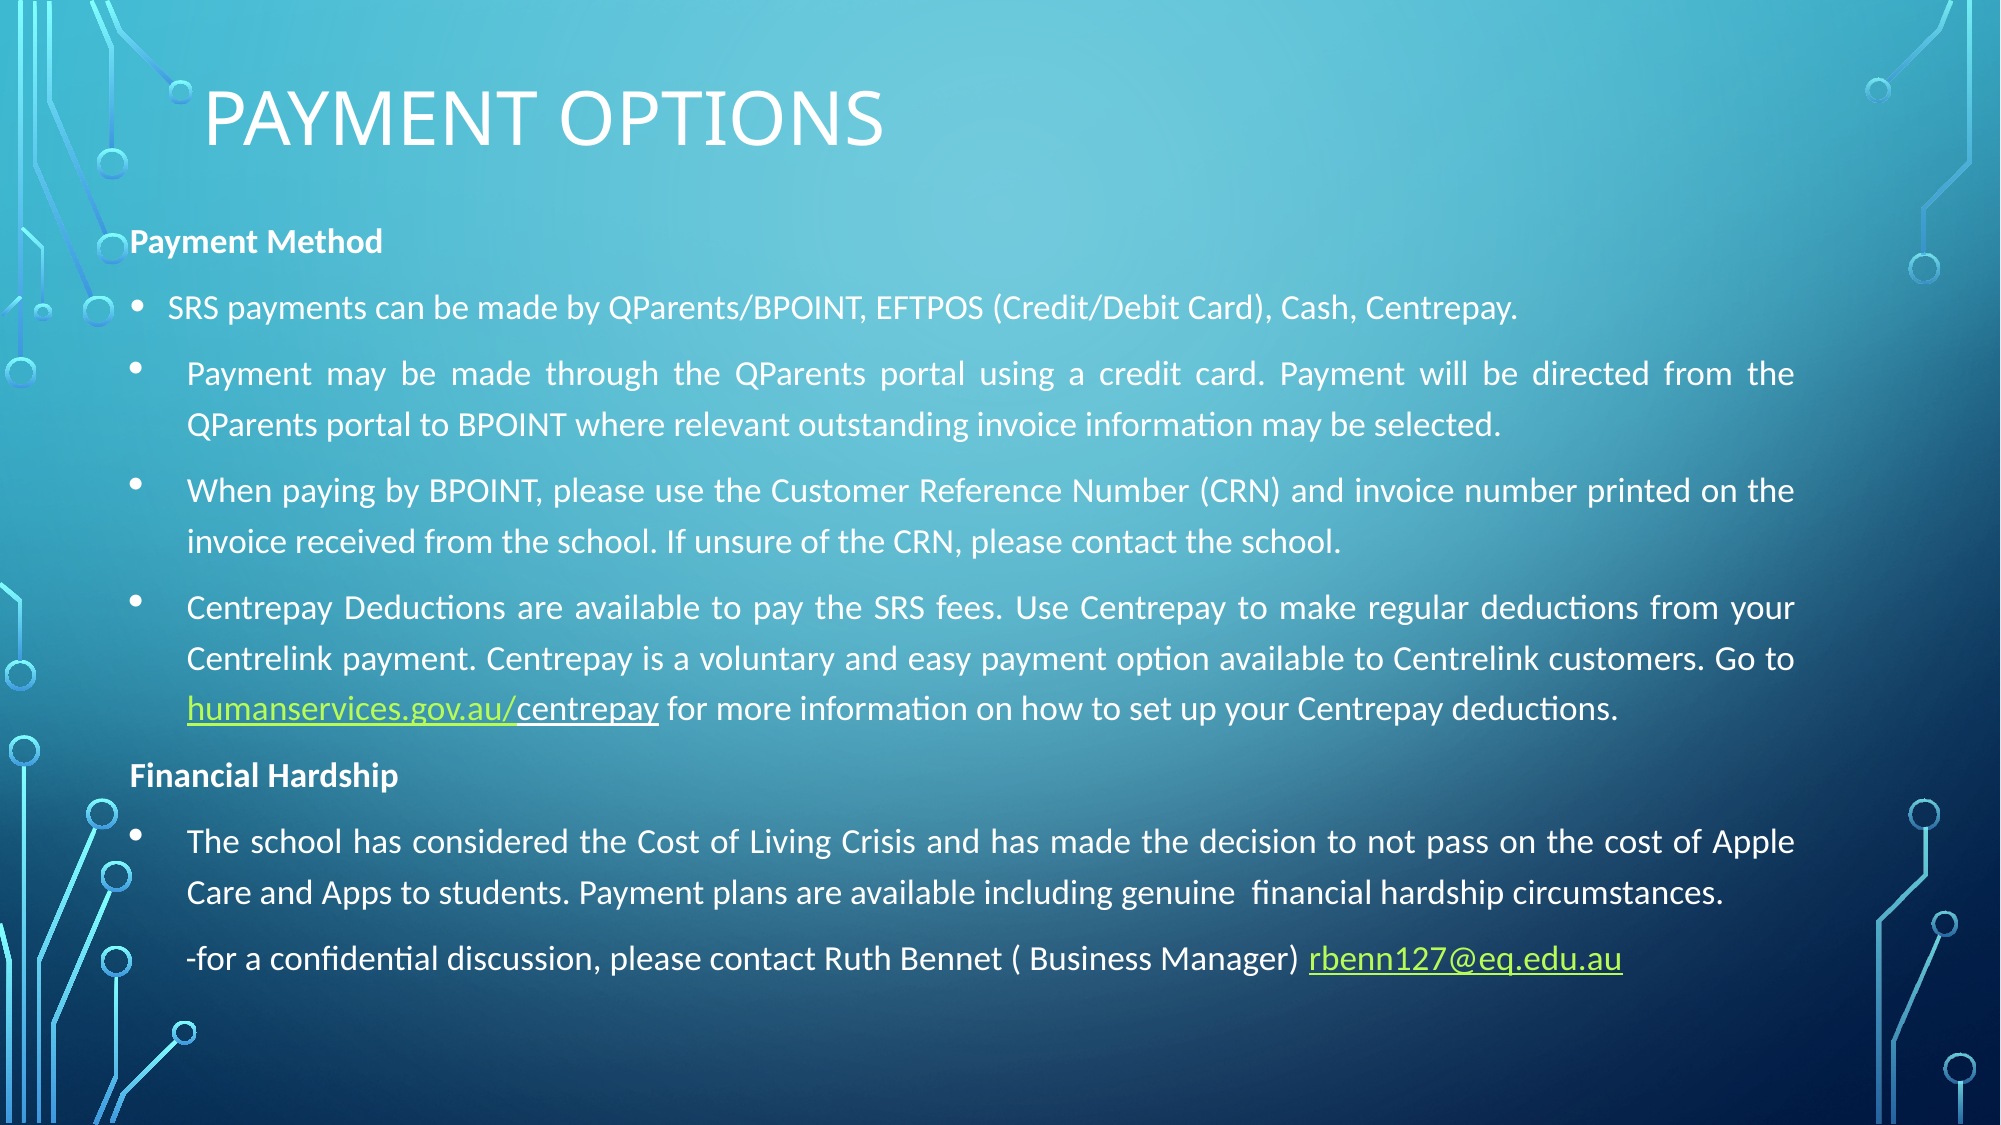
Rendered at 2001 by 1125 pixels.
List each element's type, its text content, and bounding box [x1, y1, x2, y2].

title Payment Options [187, 0, 1813, 202]
list Payment Method SRS payments can be made by QParents/BPOINT, EFTPOS (Credit/Debit Card), Cash, Centrepay. Payment may be made through the QParents portal using a credit card. Payment will be directed from the QParents portal to BPOINT where relevant outstanding invoice information may be selected. When paying by BPOINT, please use the Customer Reference Number (CRN) and invoice number printed on the invoice received from the school. If unsure of the CRN, please contact the school. Centrepay Deductions are available to pay the SRS fees. Use Centrepay to make regular deductions from your Centrelink payment. Centrepay is a voluntary and easy payment option available to Centrelink customers. Go to humanservices.gov.au/centrepay for more information on how to set up your Centrepay deductions. Financial Hardship The school has considered the Cost of Living Crisis and has made the decision to not pass on the cost of Apple Care and Apps to students. Payment plans are available including genuine financial hardship circumstances. -for a confidential discussion, please contact Ruth Bennet ( Business Manager) rbenn127@eq.edu.au [114, 202, 1813, 1001]
